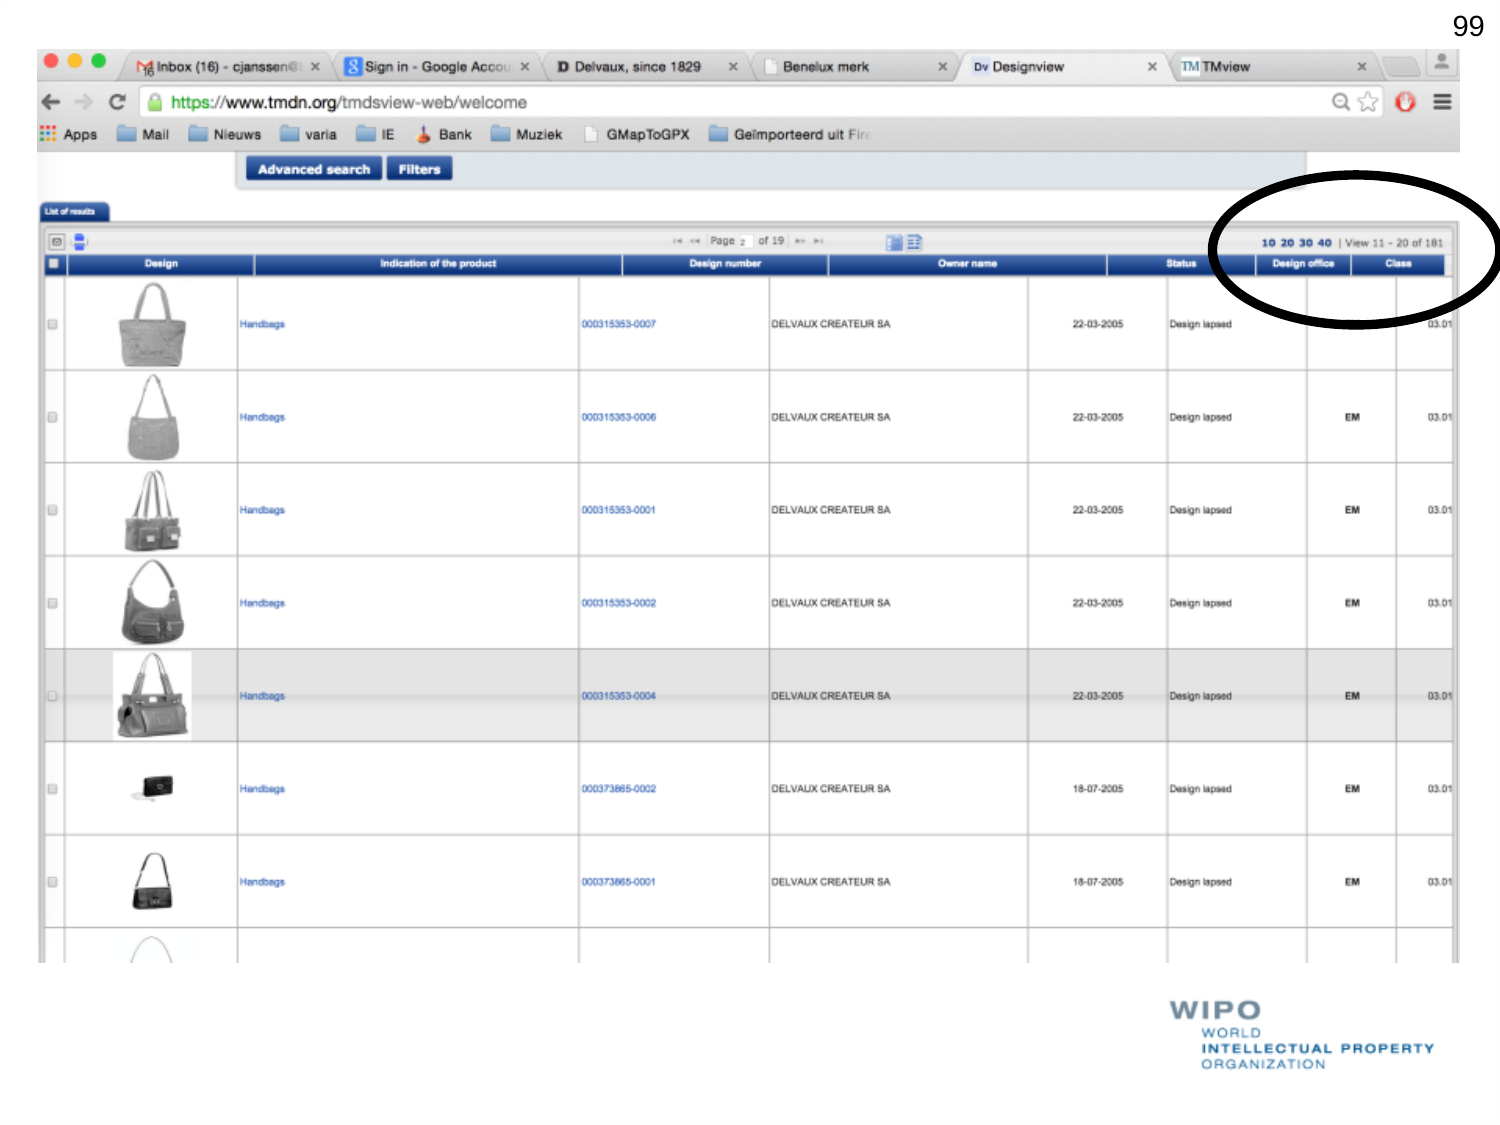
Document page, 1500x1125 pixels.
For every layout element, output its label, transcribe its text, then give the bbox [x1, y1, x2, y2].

slide_number 99 [1149, 0, 1500, 79]
text_box [1465, 200, 1500, 299]
picture [0, 0, 1500, 1125]
